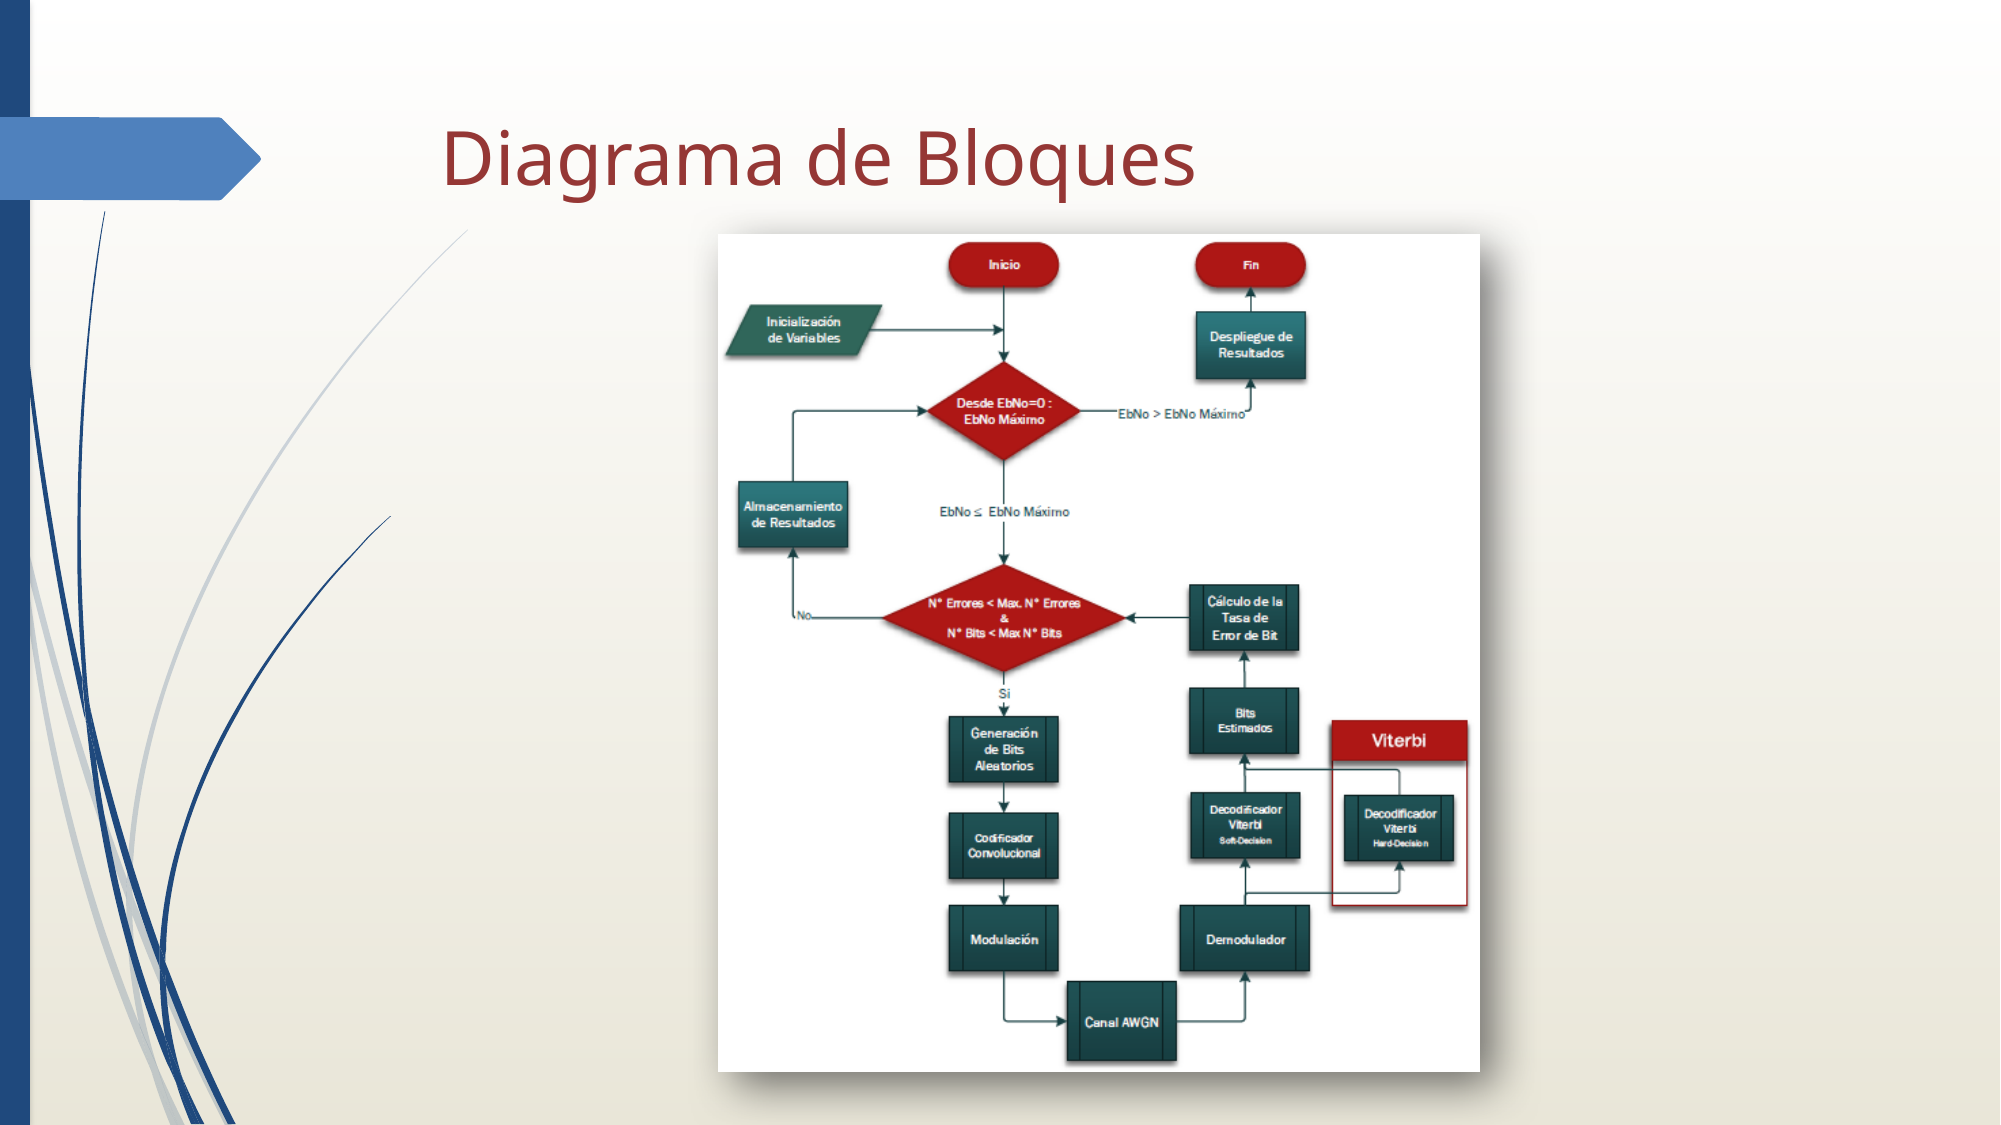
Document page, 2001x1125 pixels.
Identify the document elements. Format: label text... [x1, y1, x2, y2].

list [718, 234, 1480, 1073]
title Diagrama de Bloques [425, 102, 1888, 313]
